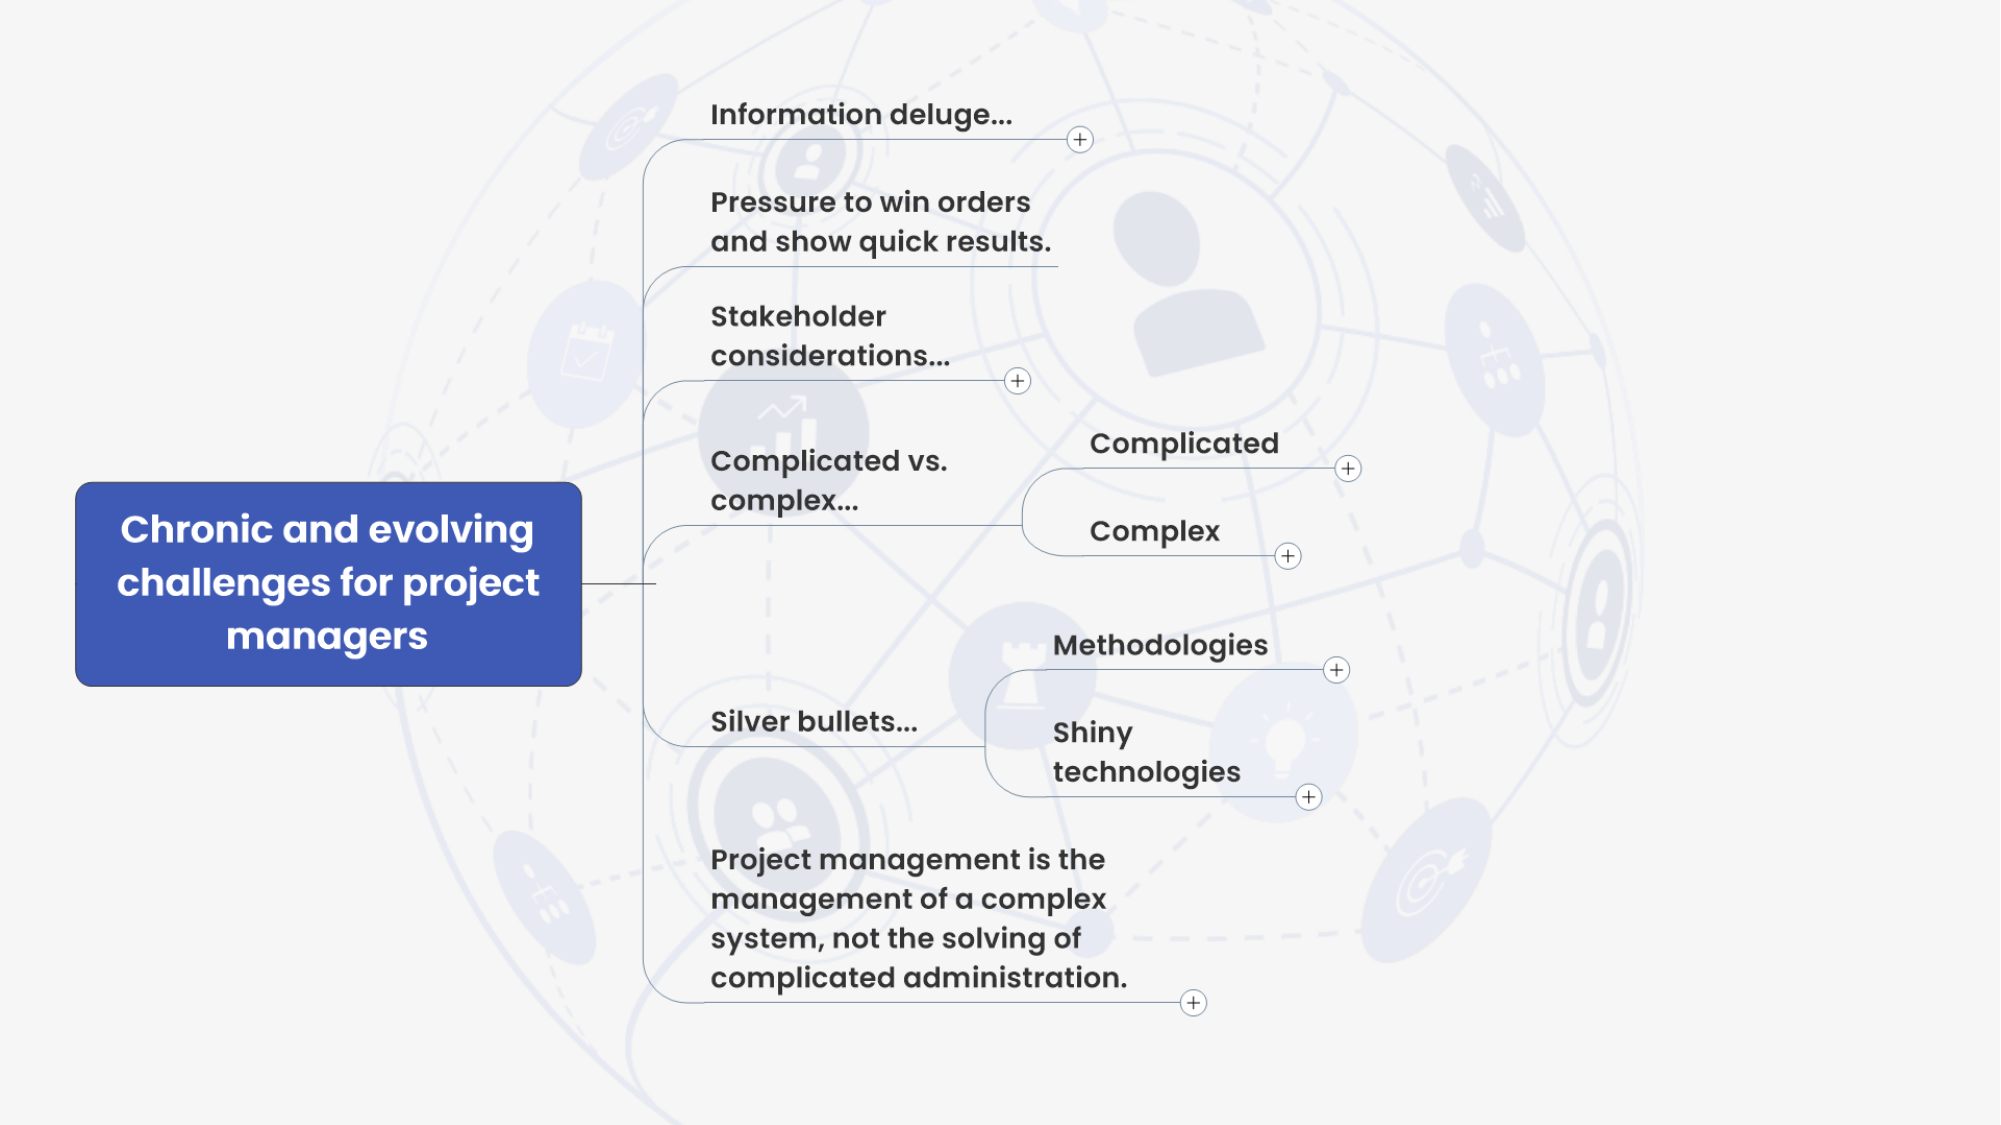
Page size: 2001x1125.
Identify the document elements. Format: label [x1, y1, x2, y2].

list [0, 0, 2000, 1125]
